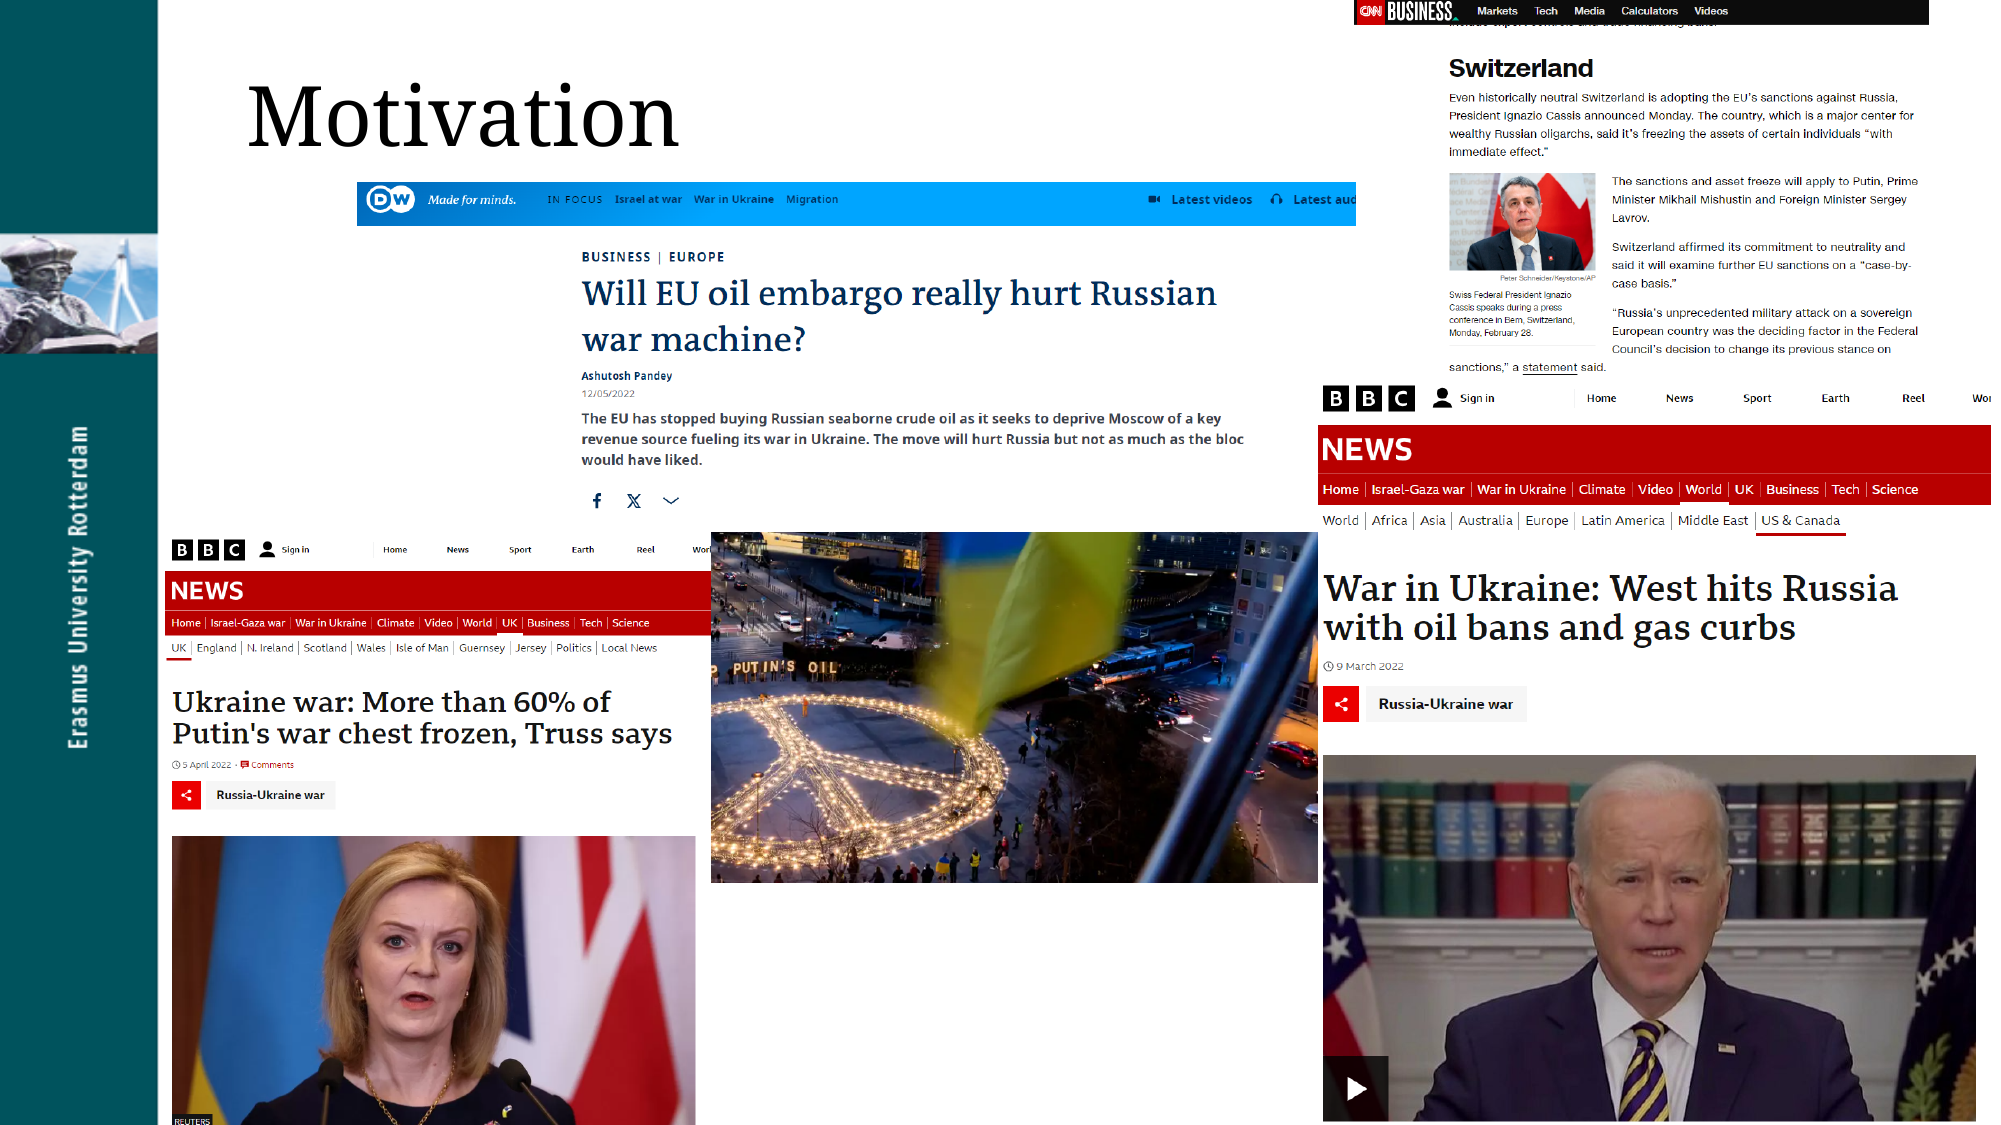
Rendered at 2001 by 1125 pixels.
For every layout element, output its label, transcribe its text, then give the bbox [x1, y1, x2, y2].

title Motivation [232, 45, 1348, 233]
picture [0, 0, 2000, 1125]
